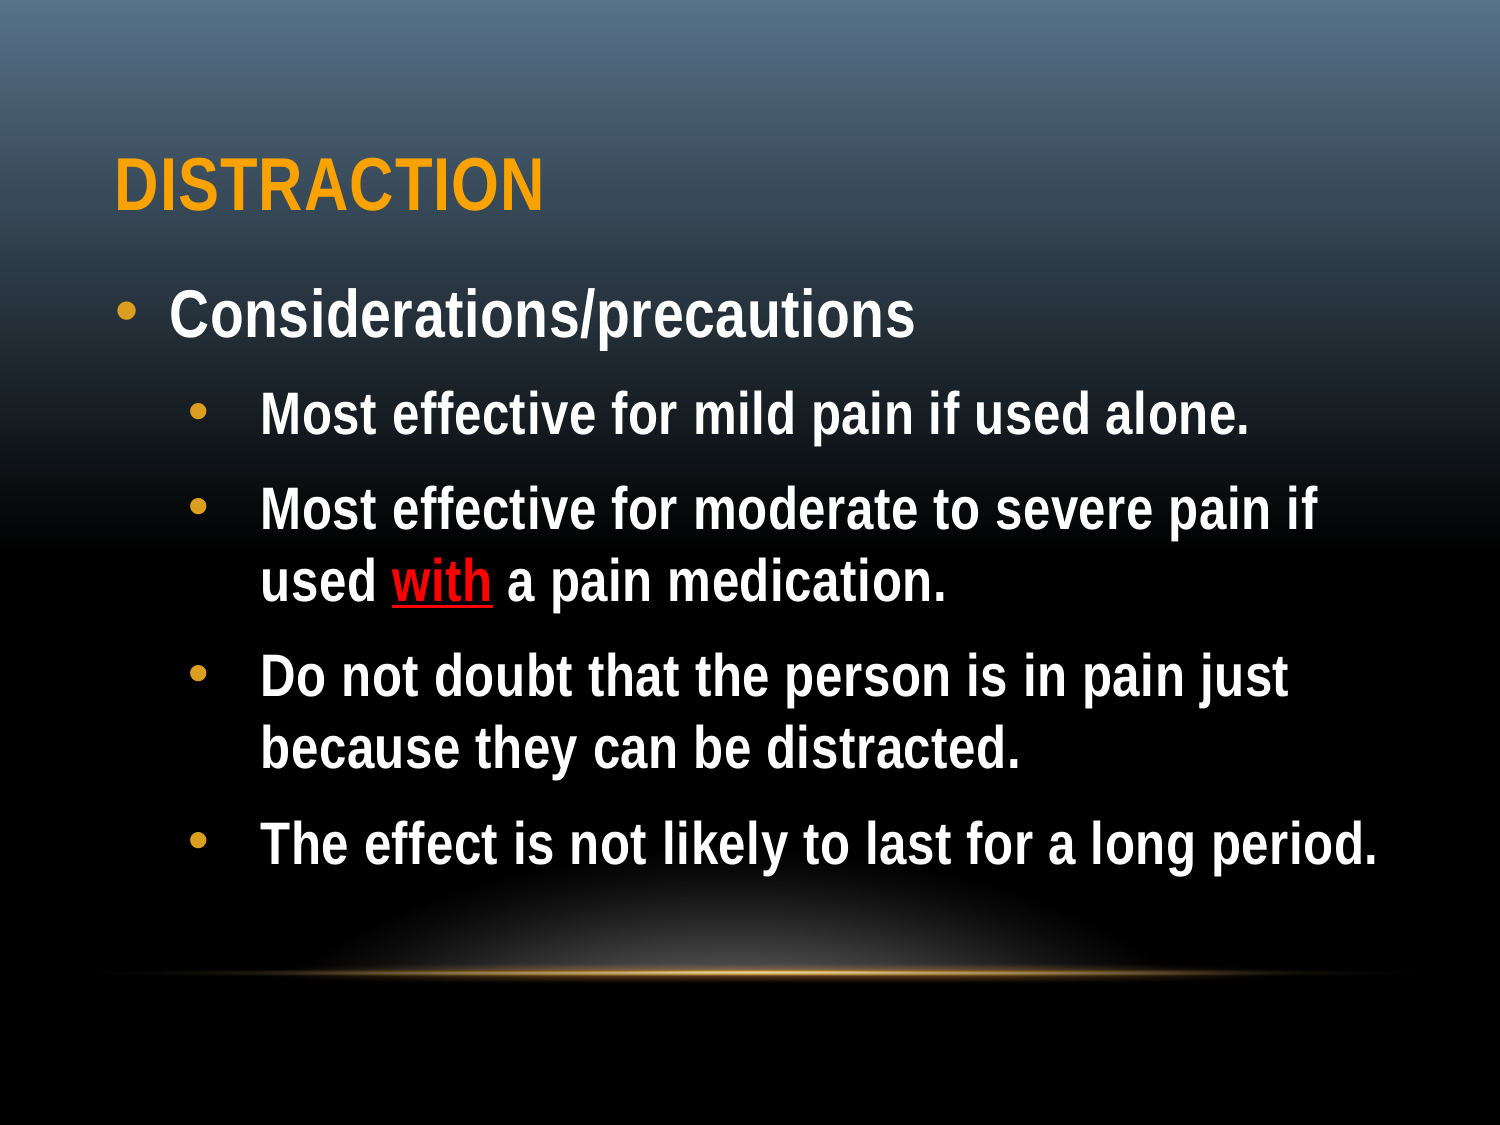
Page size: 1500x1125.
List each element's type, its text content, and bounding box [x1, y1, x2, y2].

list Considerations/precautions Most effective for mild pain if used alone. Most effective for moderate to severe pain if used with a pain medication. Do not doubt that the person is in pain just because they can be distracted. The effect is not likely to last for a long period. [99, 262, 1400, 938]
title Distraction [99, 45, 1400, 233]
picture [0, 0, 1500, 1125]
